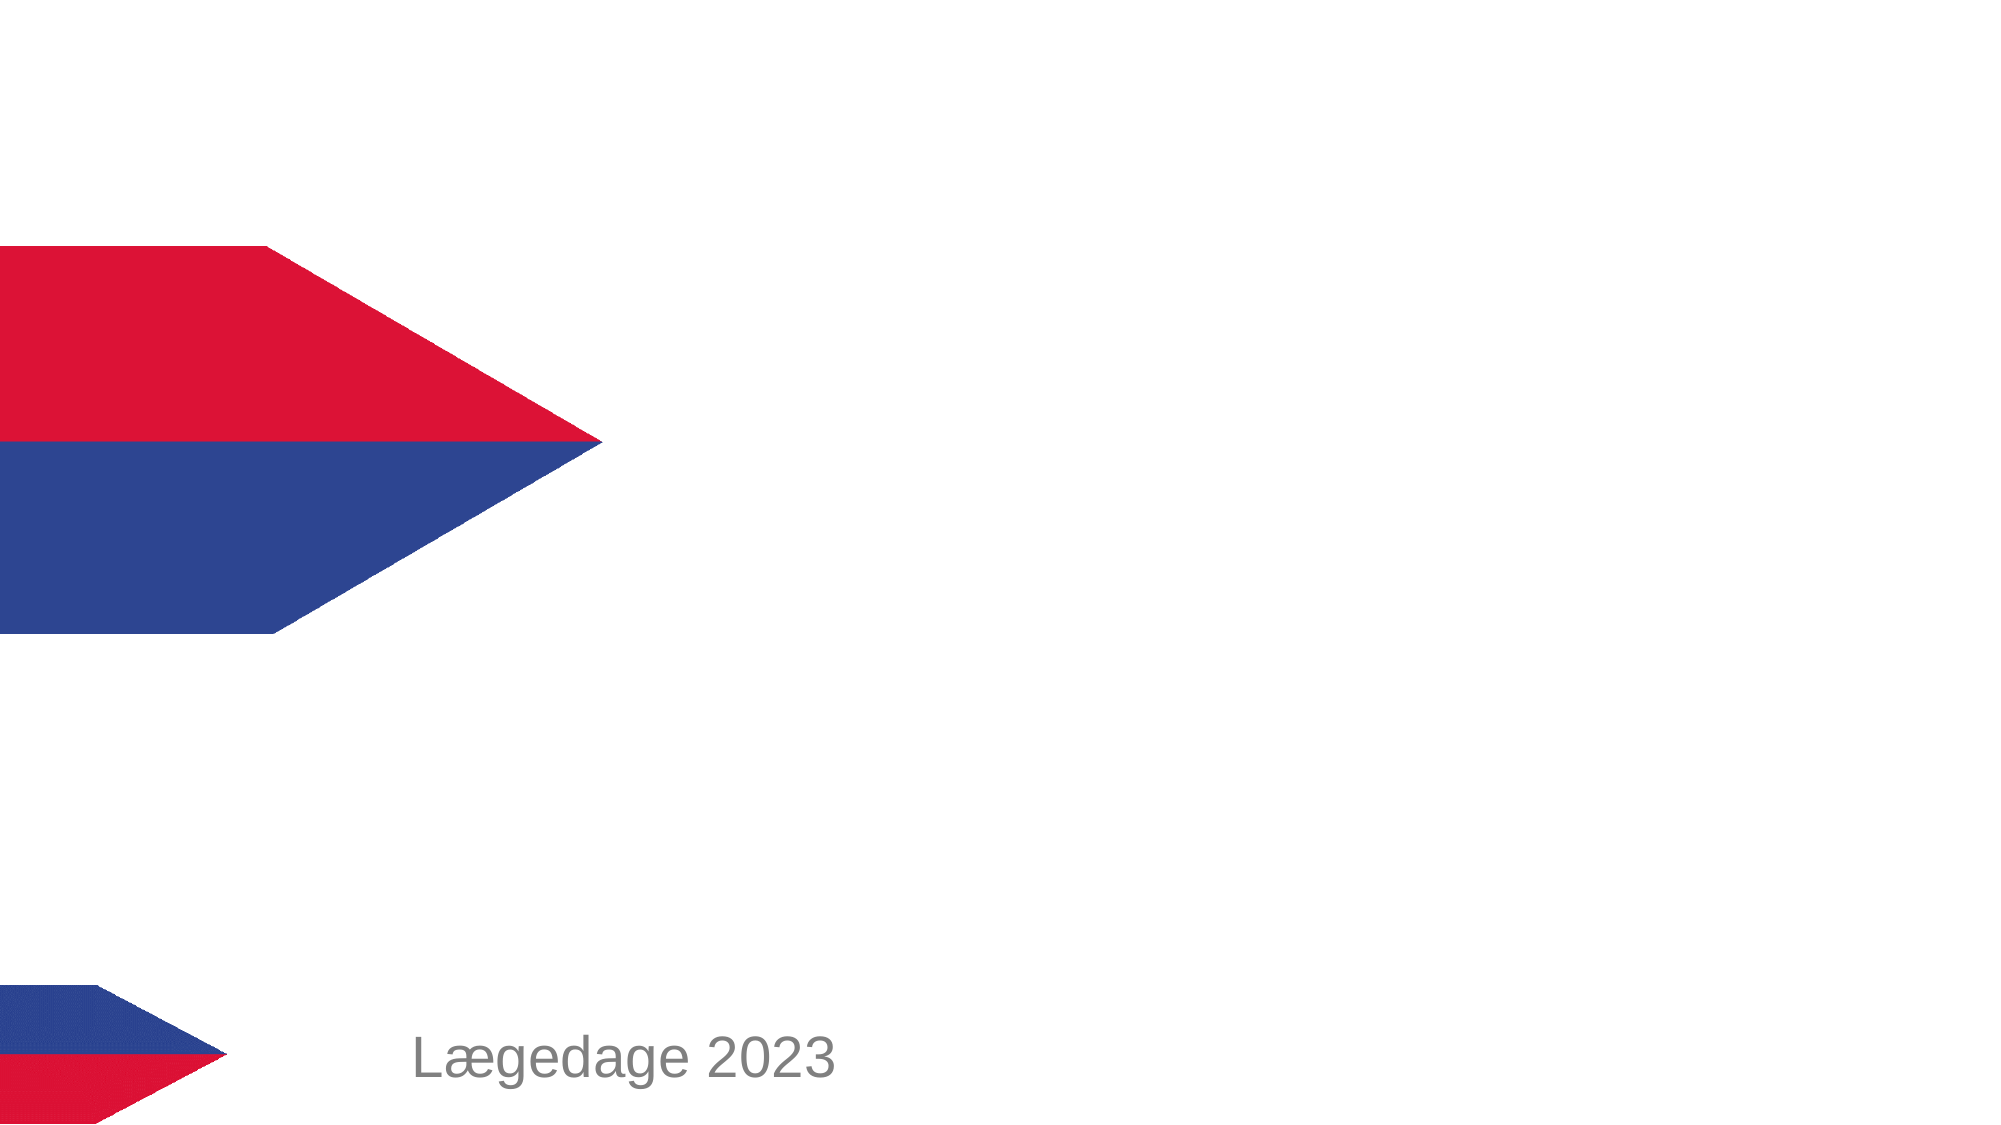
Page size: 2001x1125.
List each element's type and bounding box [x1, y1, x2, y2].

picture [0, 985, 305, 1124]
picture [0, 246, 800, 634]
